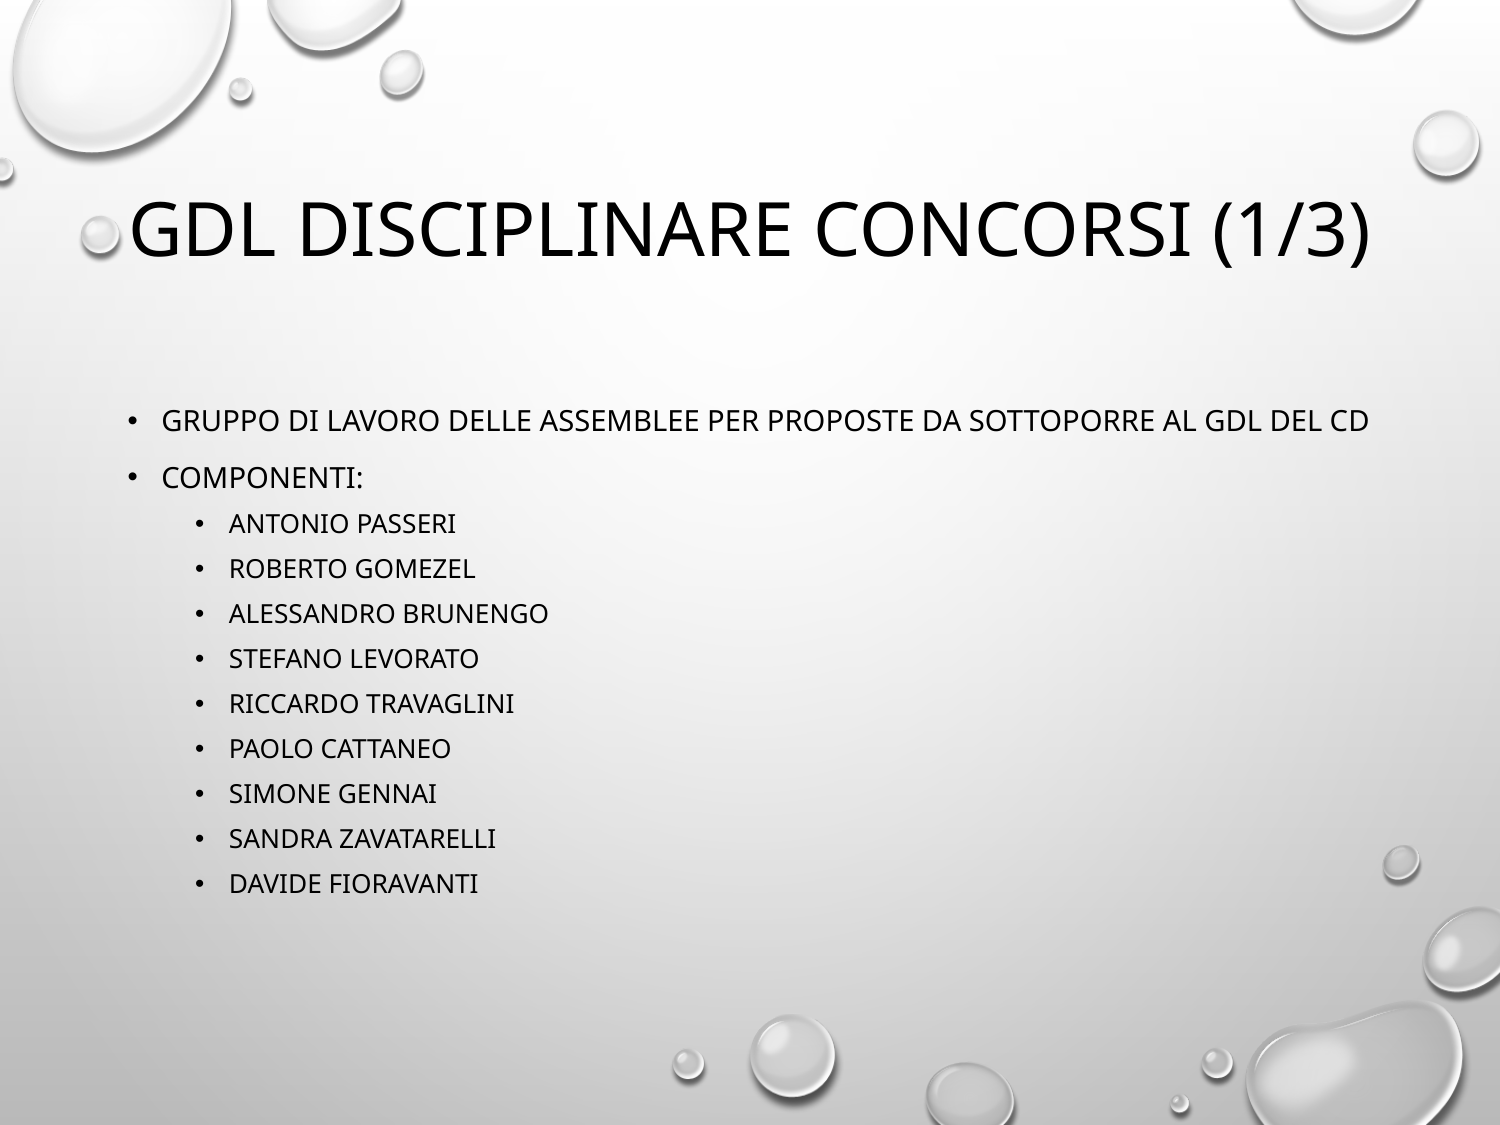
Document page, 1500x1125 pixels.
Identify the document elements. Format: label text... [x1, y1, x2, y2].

picture [0, 0, 1500, 1125]
list Gruppo di lavoro delle assemblee per proposte da sottoporre al gdl del cd Componenti: Antonio passeri Roberto gomezel Alessandro brunengo Stefano levorato Riccardo travaglini Paolo cattaneo Simone gennai Sandra zavatarelli Davide fioravanti [112, 388, 1388, 950]
title Gdl disciplinare concorsi (1/3) [112, 101, 1388, 364]
